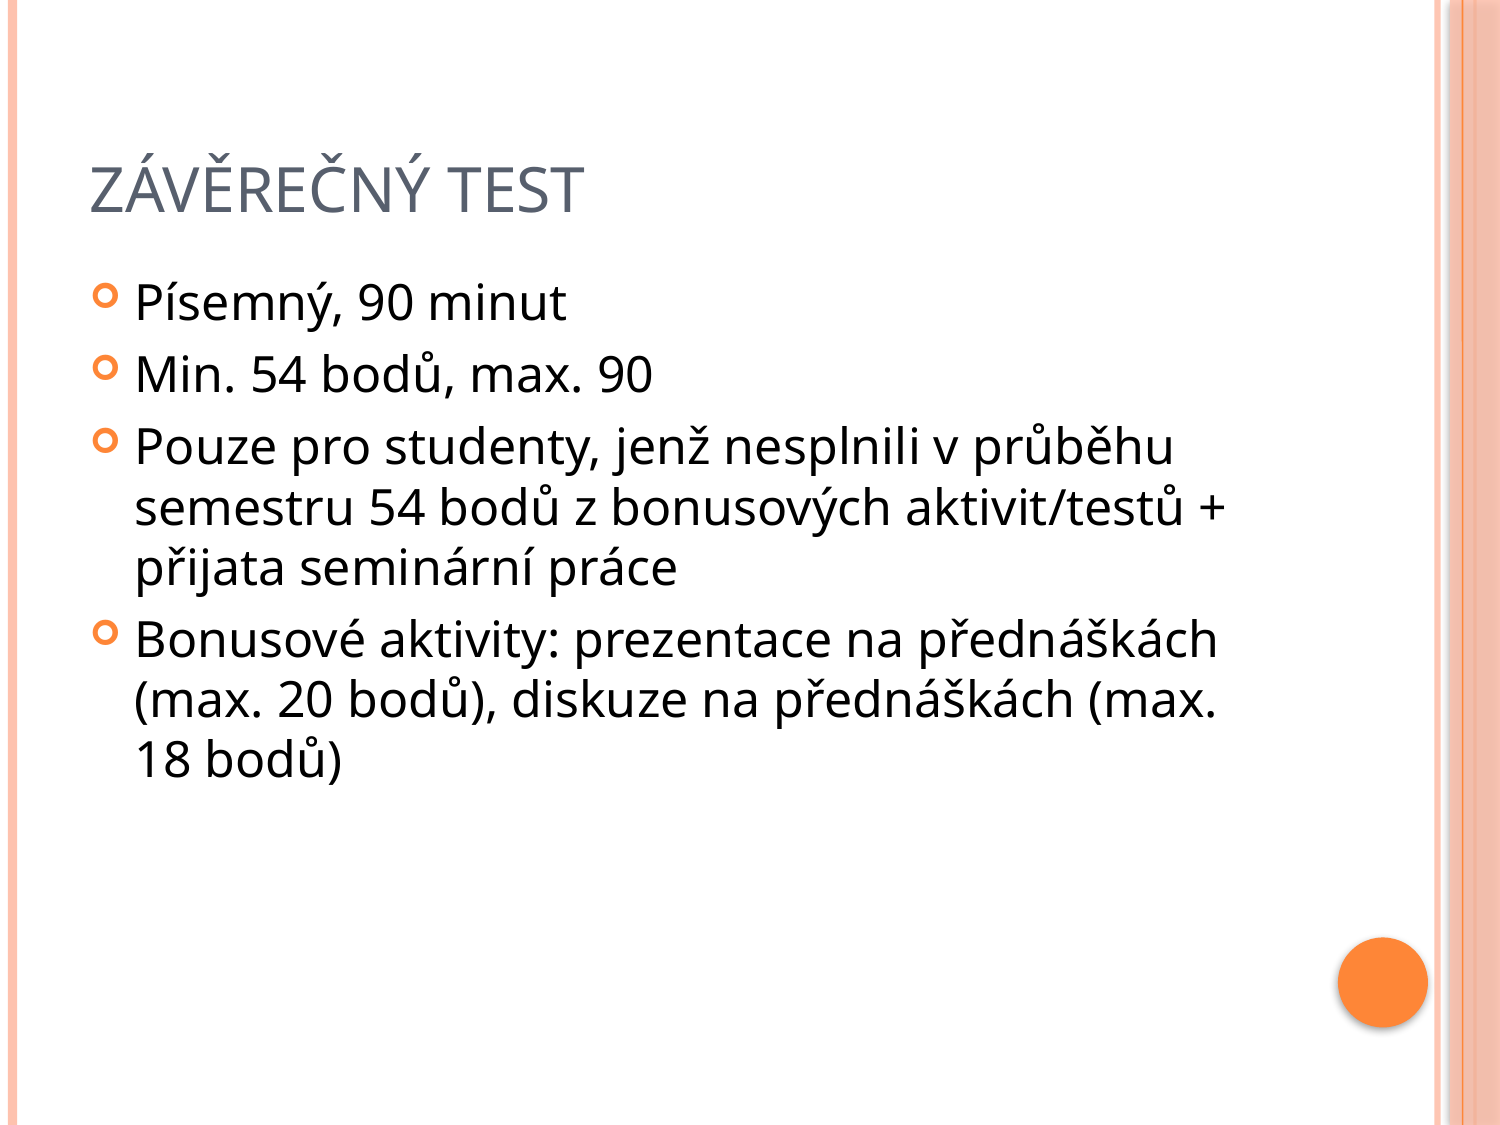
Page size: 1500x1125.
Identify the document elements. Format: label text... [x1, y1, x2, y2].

title Závěrečný test [75, 45, 1300, 233]
list Písemný, 90 minut Min. 54 bodů, max. 90 Pouze pro studenty, jenž nesplnili v průběhu semestru 54 bodů z bonusových aktivit/testů + přijata seminární práce Bonusové aktivity: prezentace na přednáškách (max. 20 bodů), diskuze na přednáškách (max. 18 bodů) [75, 262, 1300, 1062]
